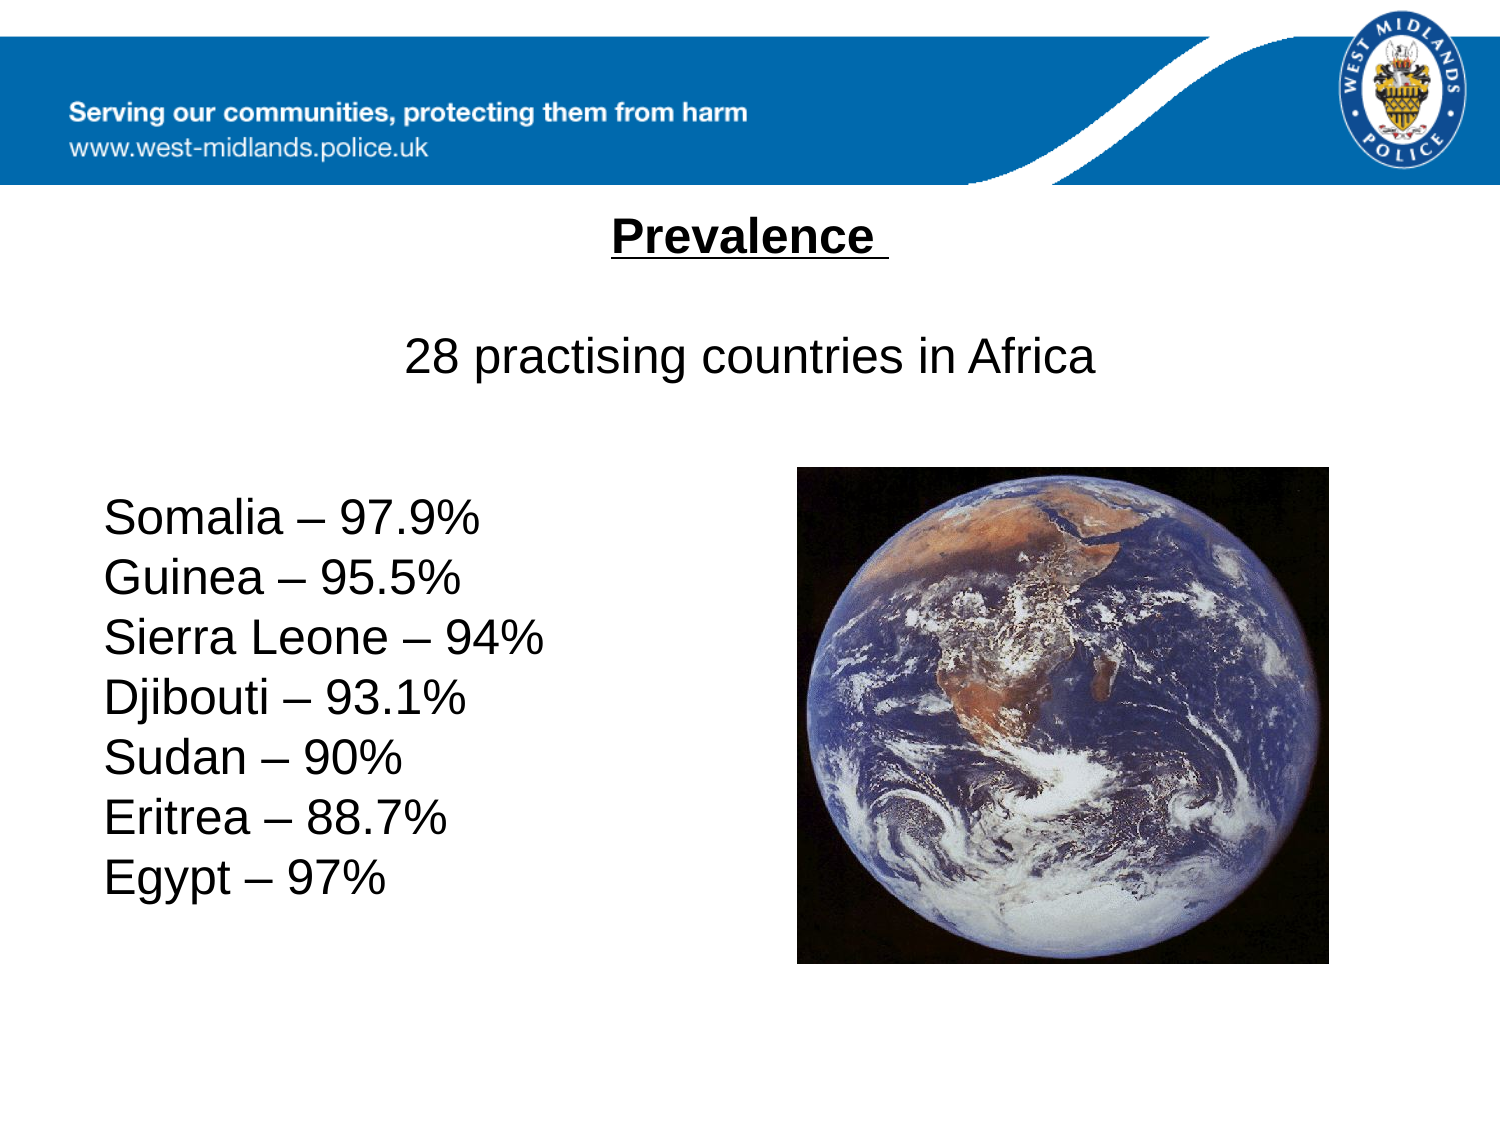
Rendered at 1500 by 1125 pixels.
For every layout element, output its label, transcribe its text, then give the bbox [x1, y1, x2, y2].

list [796, 467, 1330, 965]
title Prevalence 28 practising countries in Africa [75, 196, 1425, 233]
list Somalia – 97.9% Guinea – 95.5% Sierra Leone – 94% Djibouti – 93.1% Sudan – 90% Eritrea – 88.7% Egypt – 97% [88, 417, 738, 1047]
picture [0, 0, 1500, 185]
